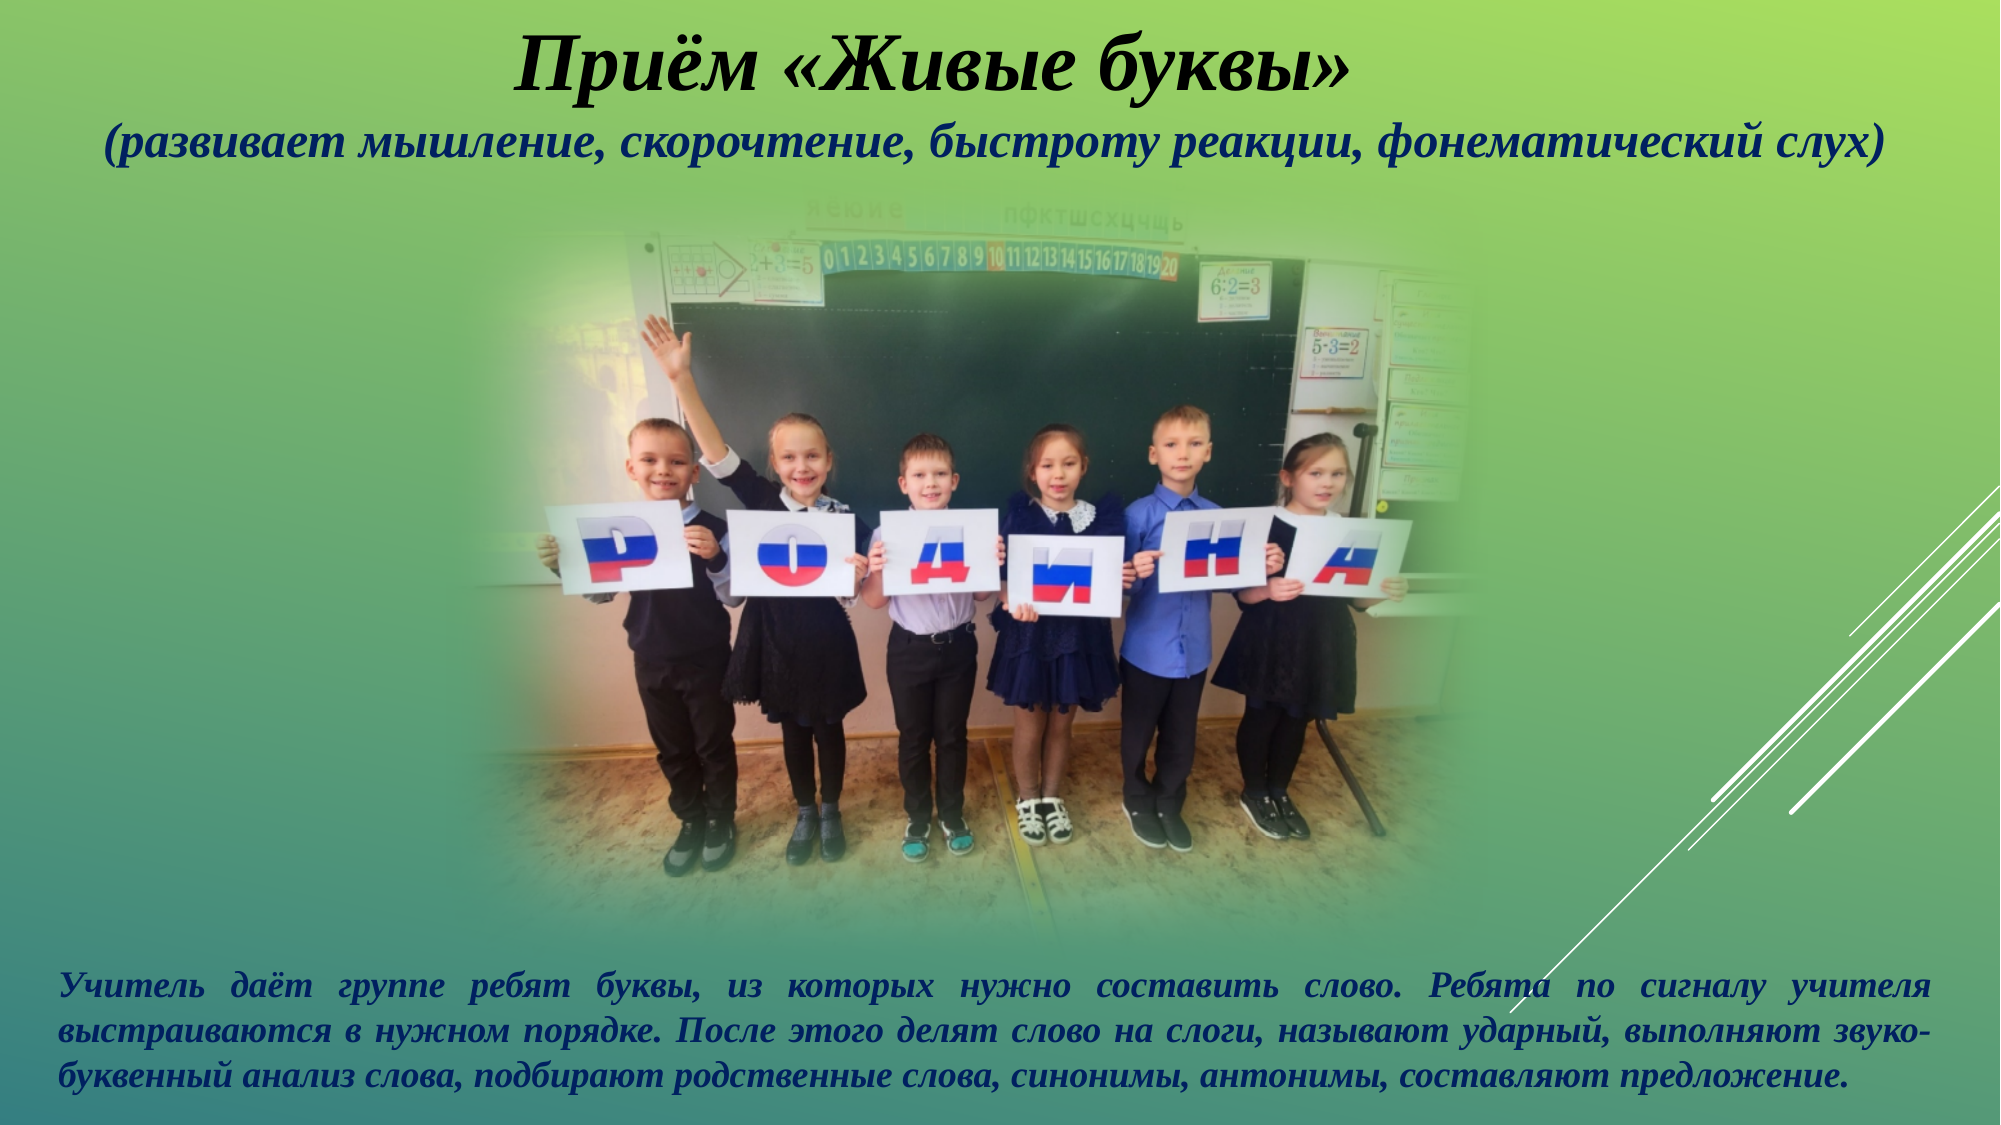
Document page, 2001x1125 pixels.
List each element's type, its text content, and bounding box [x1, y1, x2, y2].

picture [441, 176, 1494, 965]
text_box Учитель даёт группе ребят буквы, из которых нужно составить слово. Ребята по сигналу учителя выстраиваются в нужном порядке. После этого делят слово на слоги, называют ударный, выполняют звуко-буквенный анализ слова, подбирают родственные слова, синонимы, антонимы, составляют предложение. [43, 952, 1948, 1103]
text_box Приём «Живые буквы» (развивает мышление, скорочтение, быстроту реакции, фонематический слух) [0, 0, 1915, 175]
